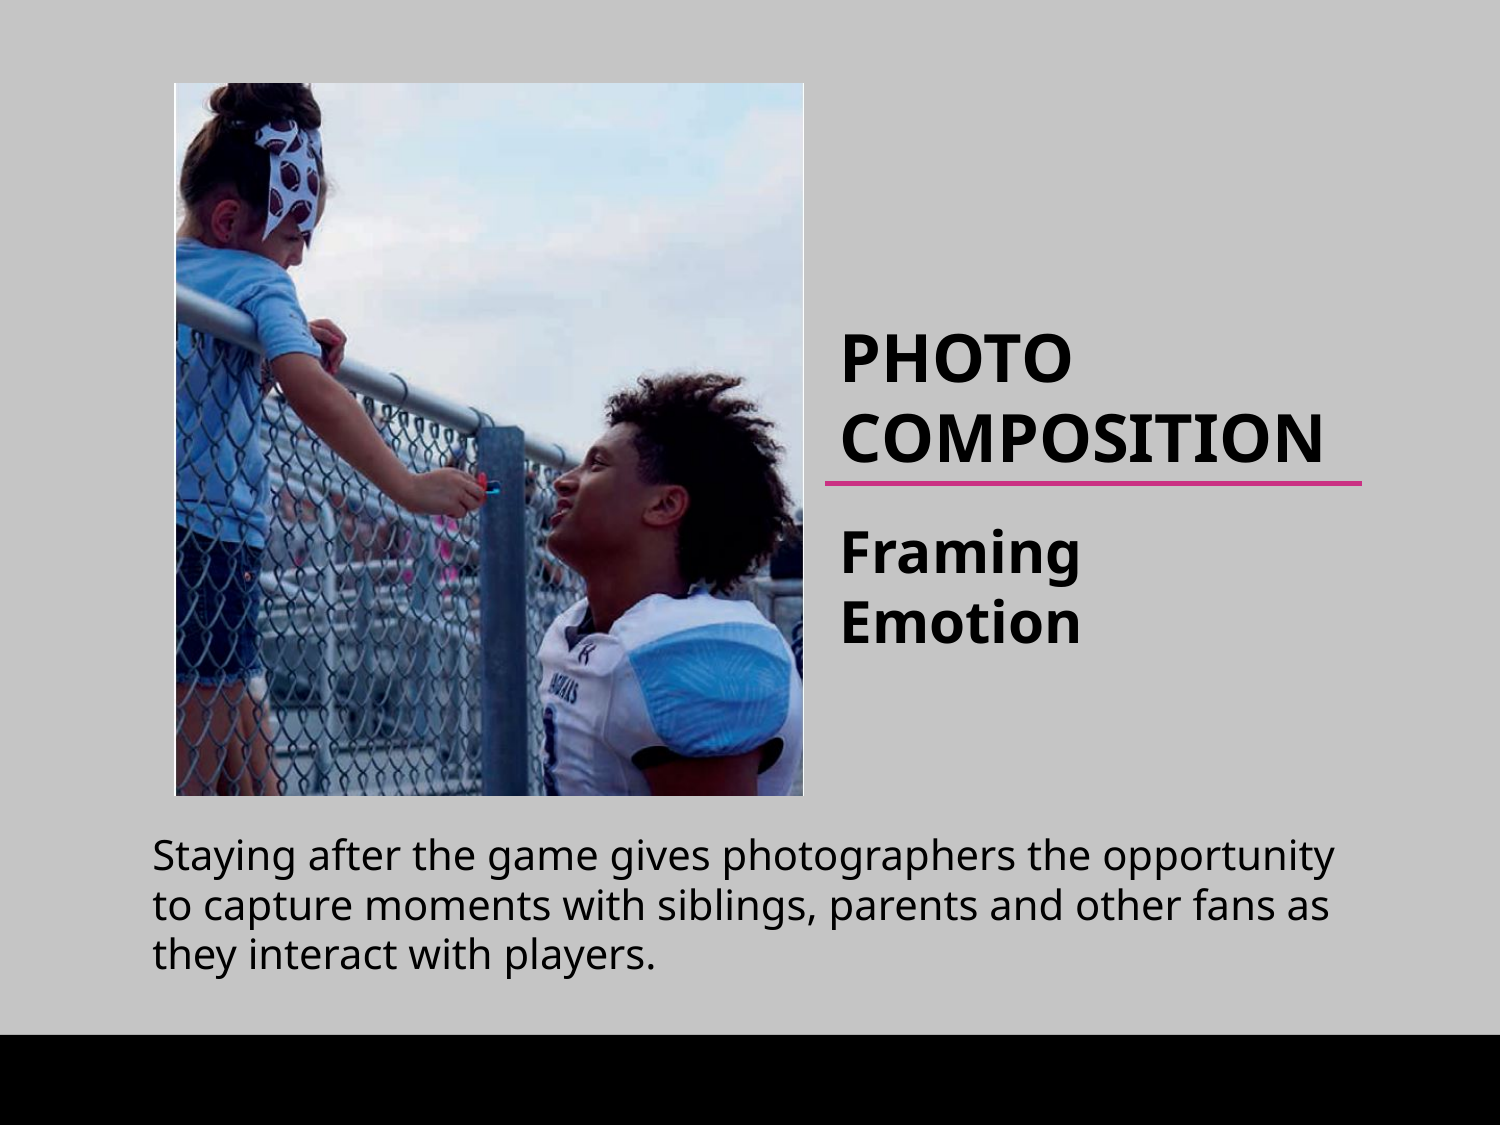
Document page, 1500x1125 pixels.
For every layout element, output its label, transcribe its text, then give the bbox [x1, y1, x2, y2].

picture [174, 83, 804, 797]
text_box Staying after the game gives photographers the opportunity to capture moments with siblings, parents and other fans as they interact with players. [137, 820, 1363, 986]
text_box PHOTO COMPOSITION Framing Emotion [825, 308, 1400, 663]
